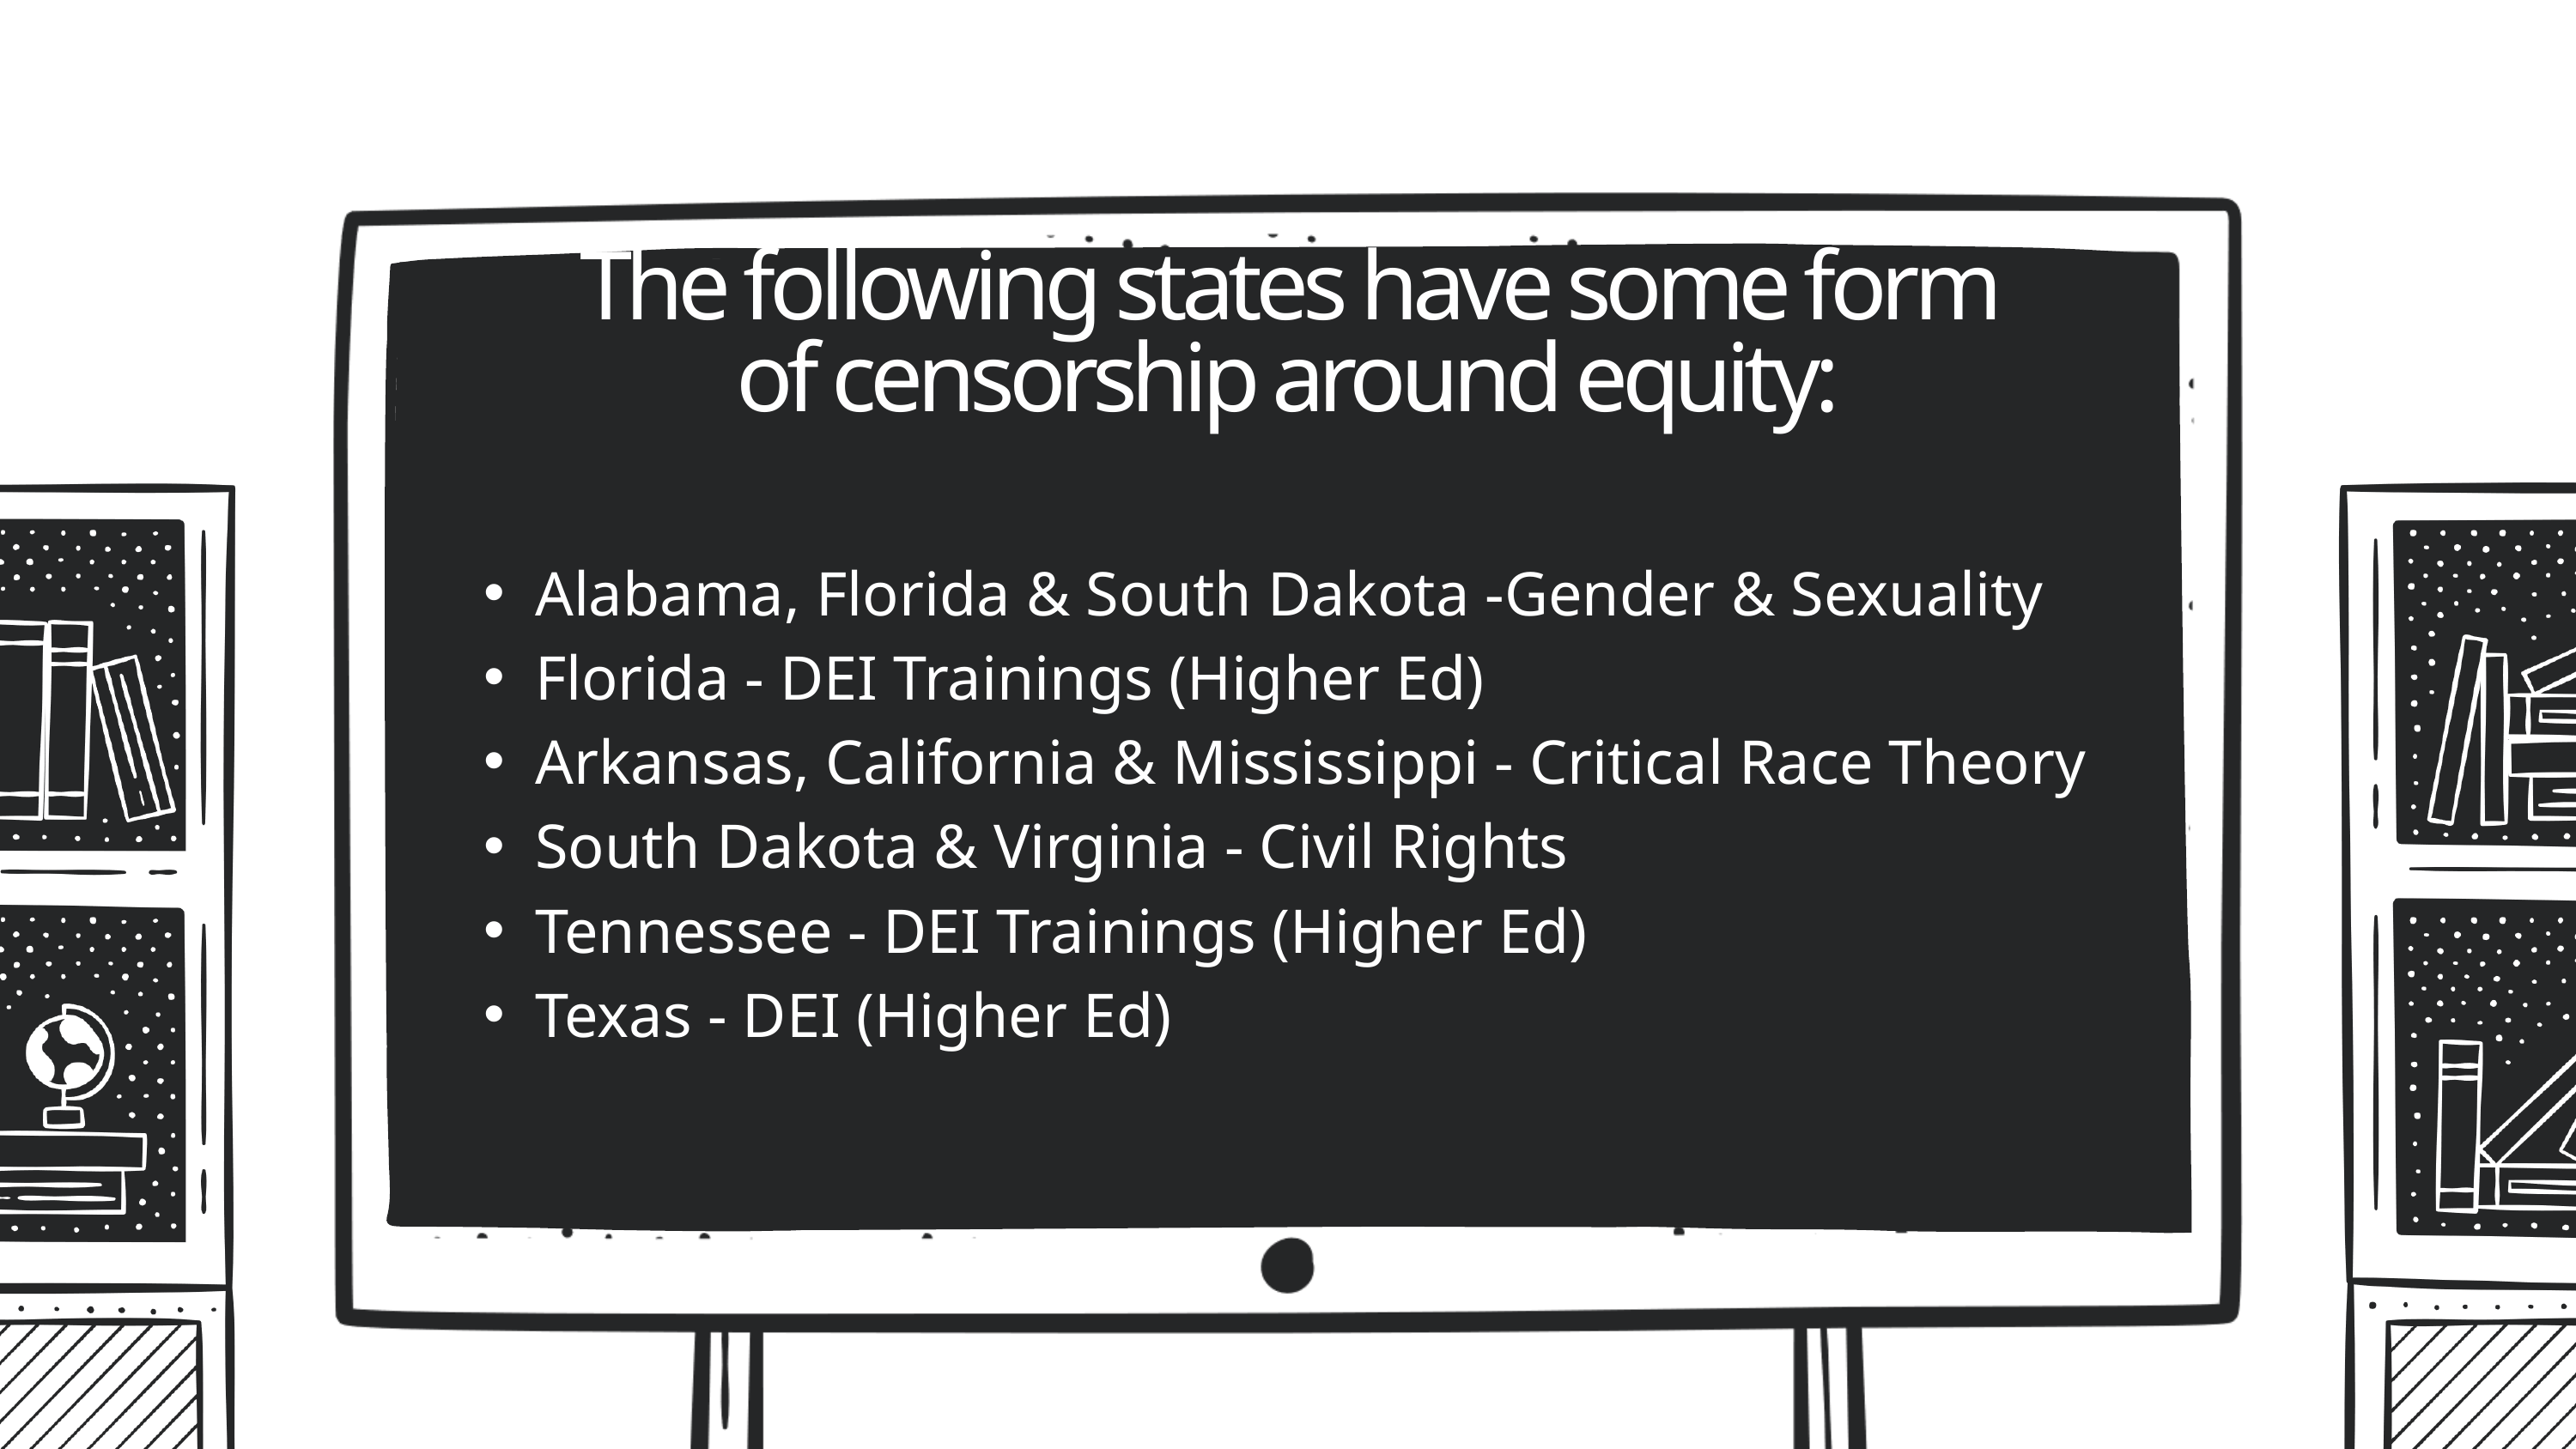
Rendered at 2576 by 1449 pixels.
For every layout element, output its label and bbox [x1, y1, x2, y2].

text_box [333, 192, 2243, 1449]
text_box [0, 482, 238, 1449]
text_box [2338, 482, 2576, 1449]
